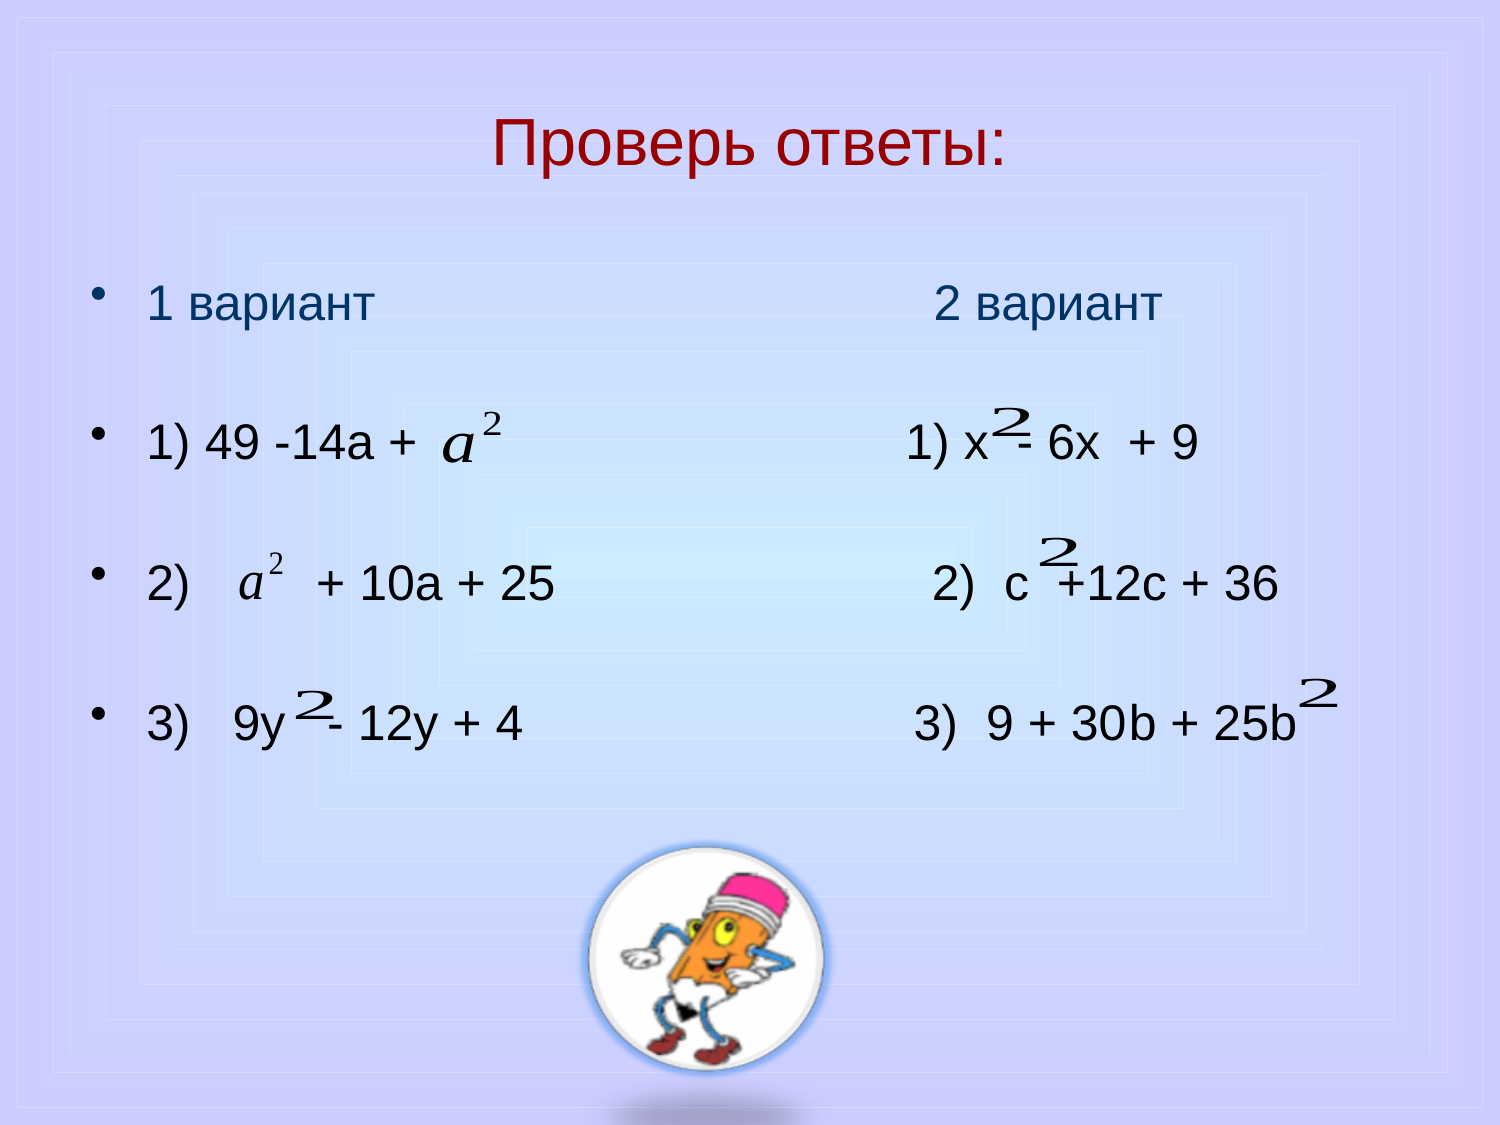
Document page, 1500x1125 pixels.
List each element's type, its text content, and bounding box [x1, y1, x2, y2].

title Проверь ответы: [74, 44, 1426, 233]
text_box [229, 538, 293, 614]
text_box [974, 396, 1053, 444]
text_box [1281, 668, 1360, 716]
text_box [1021, 526, 1100, 574]
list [430, 396, 514, 478]
picture [548, 833, 863, 1125]
list 1 вариант 2 вариант 1) 49 -14а + 1) х - 6х + 9 2) + 10а + 25 2) с +12с + 36 3) 9у - 12у + 4 3) 9 + 30b + 25b [74, 262, 1377, 1006]
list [277, 680, 356, 728]
